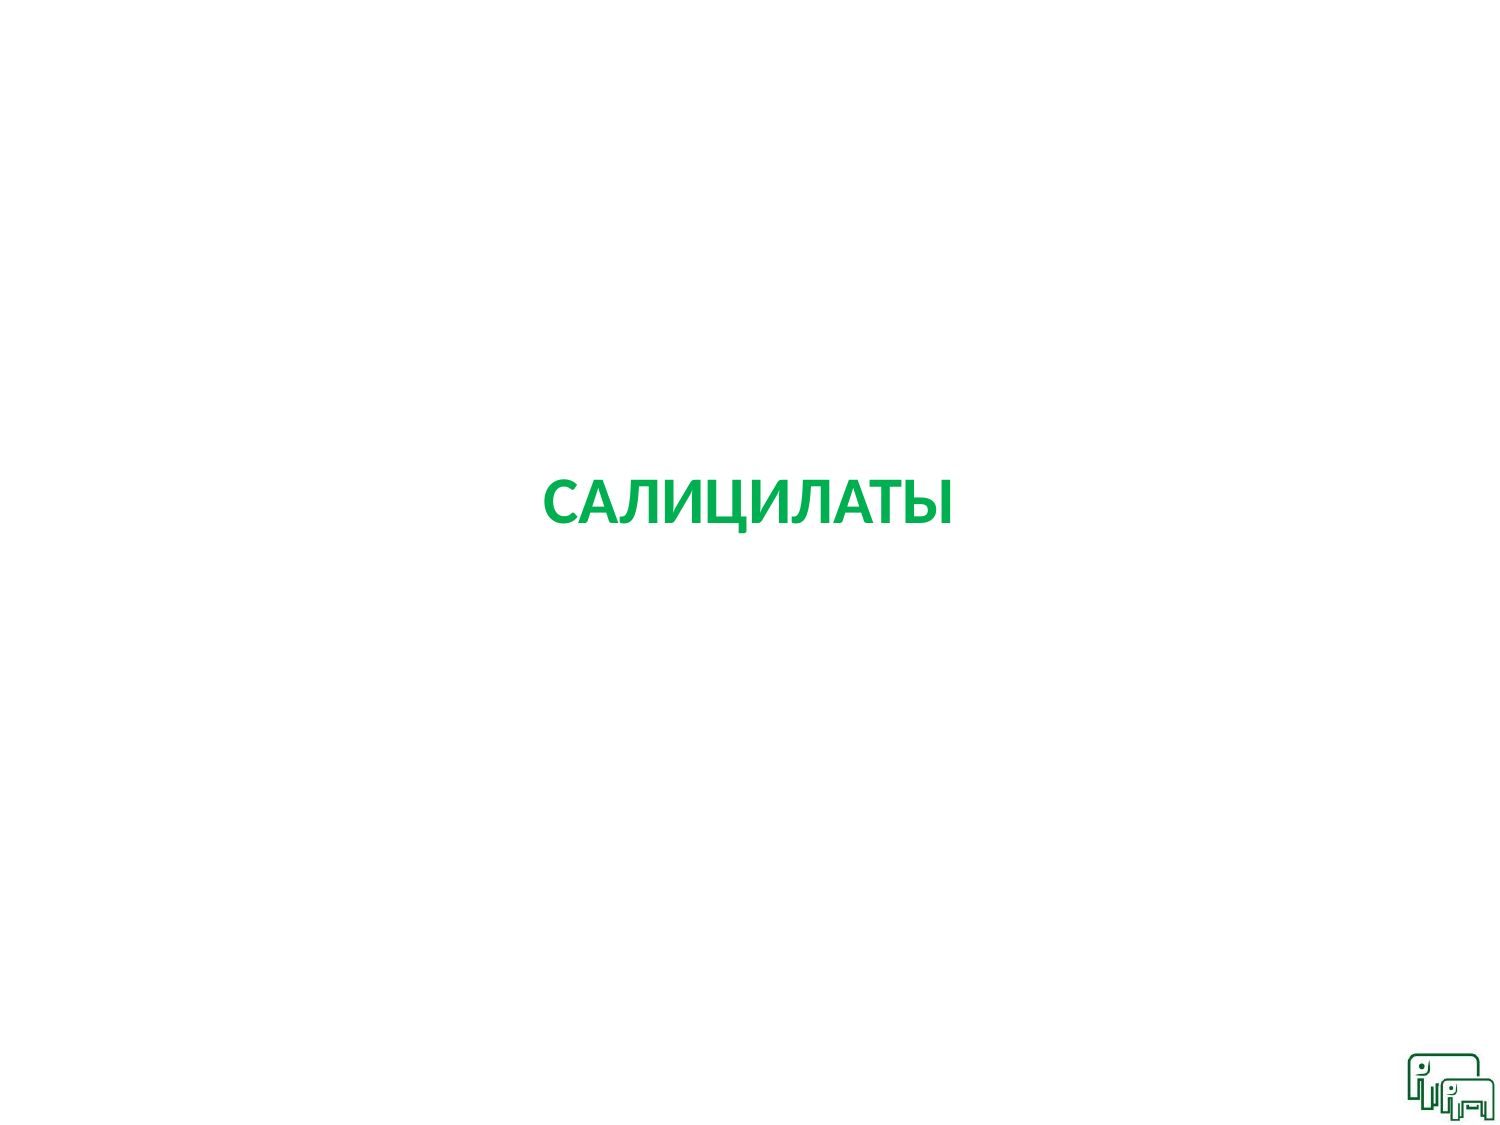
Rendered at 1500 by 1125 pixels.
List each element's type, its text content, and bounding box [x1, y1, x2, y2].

picture [1403, 1043, 1500, 1124]
list САЛИЦИЛАТЫ [75, 262, 1425, 1005]
